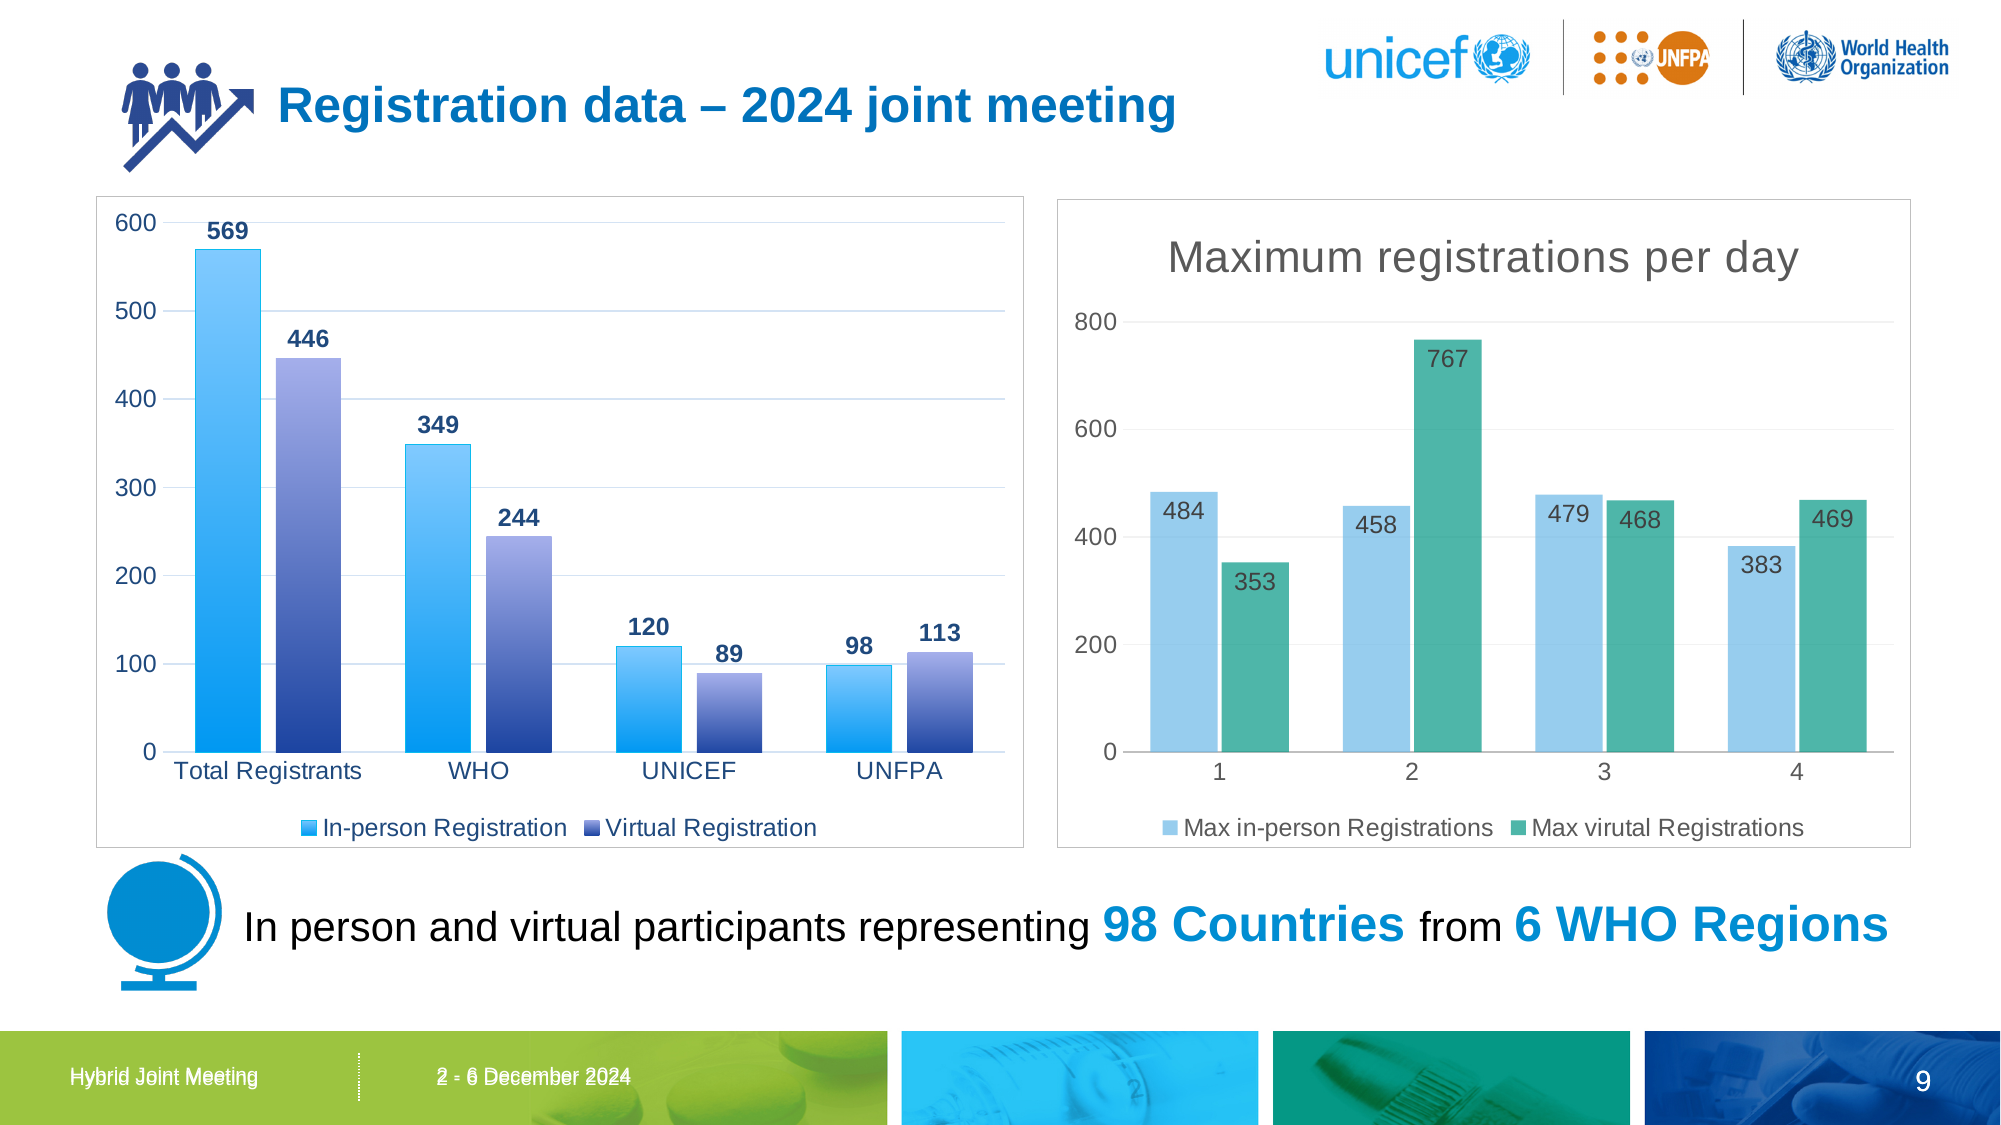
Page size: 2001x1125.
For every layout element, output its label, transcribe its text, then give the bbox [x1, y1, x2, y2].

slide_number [55, 1046, 788, 1052]
text_box In person and virtual participants representing 98 Countries from 6 WHO Regions [243, 884, 1911, 959]
chart [95, 195, 1024, 848]
title Registration data – 2024 joint meeting [267, 63, 1842, 142]
text_box 9 [1881, 1046, 1976, 1107]
picture [0, 0, 2001, 1125]
text_box Hybrid Joint Meeting 2 - 6 December 2024 [54, 1052, 827, 1101]
chart [1057, 199, 1911, 848]
